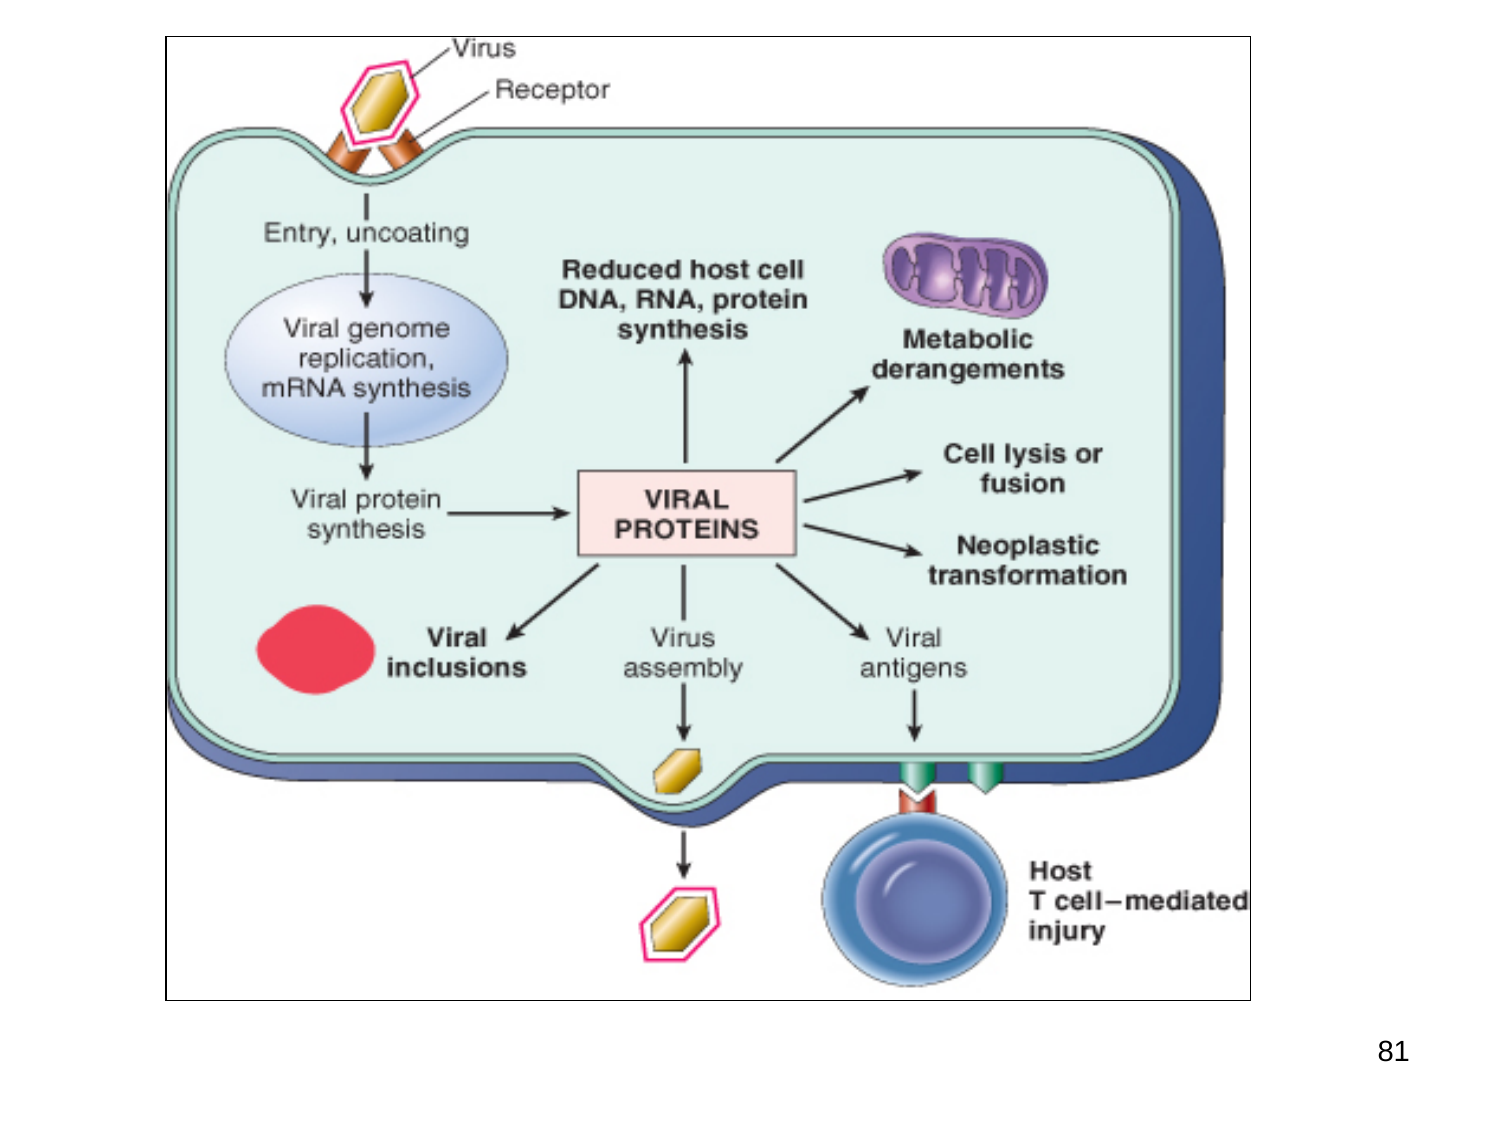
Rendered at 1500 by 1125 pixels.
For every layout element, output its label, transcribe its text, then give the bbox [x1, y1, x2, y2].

picture [166, 37, 1251, 1001]
slide_number 81 [1074, 1024, 1426, 1103]
